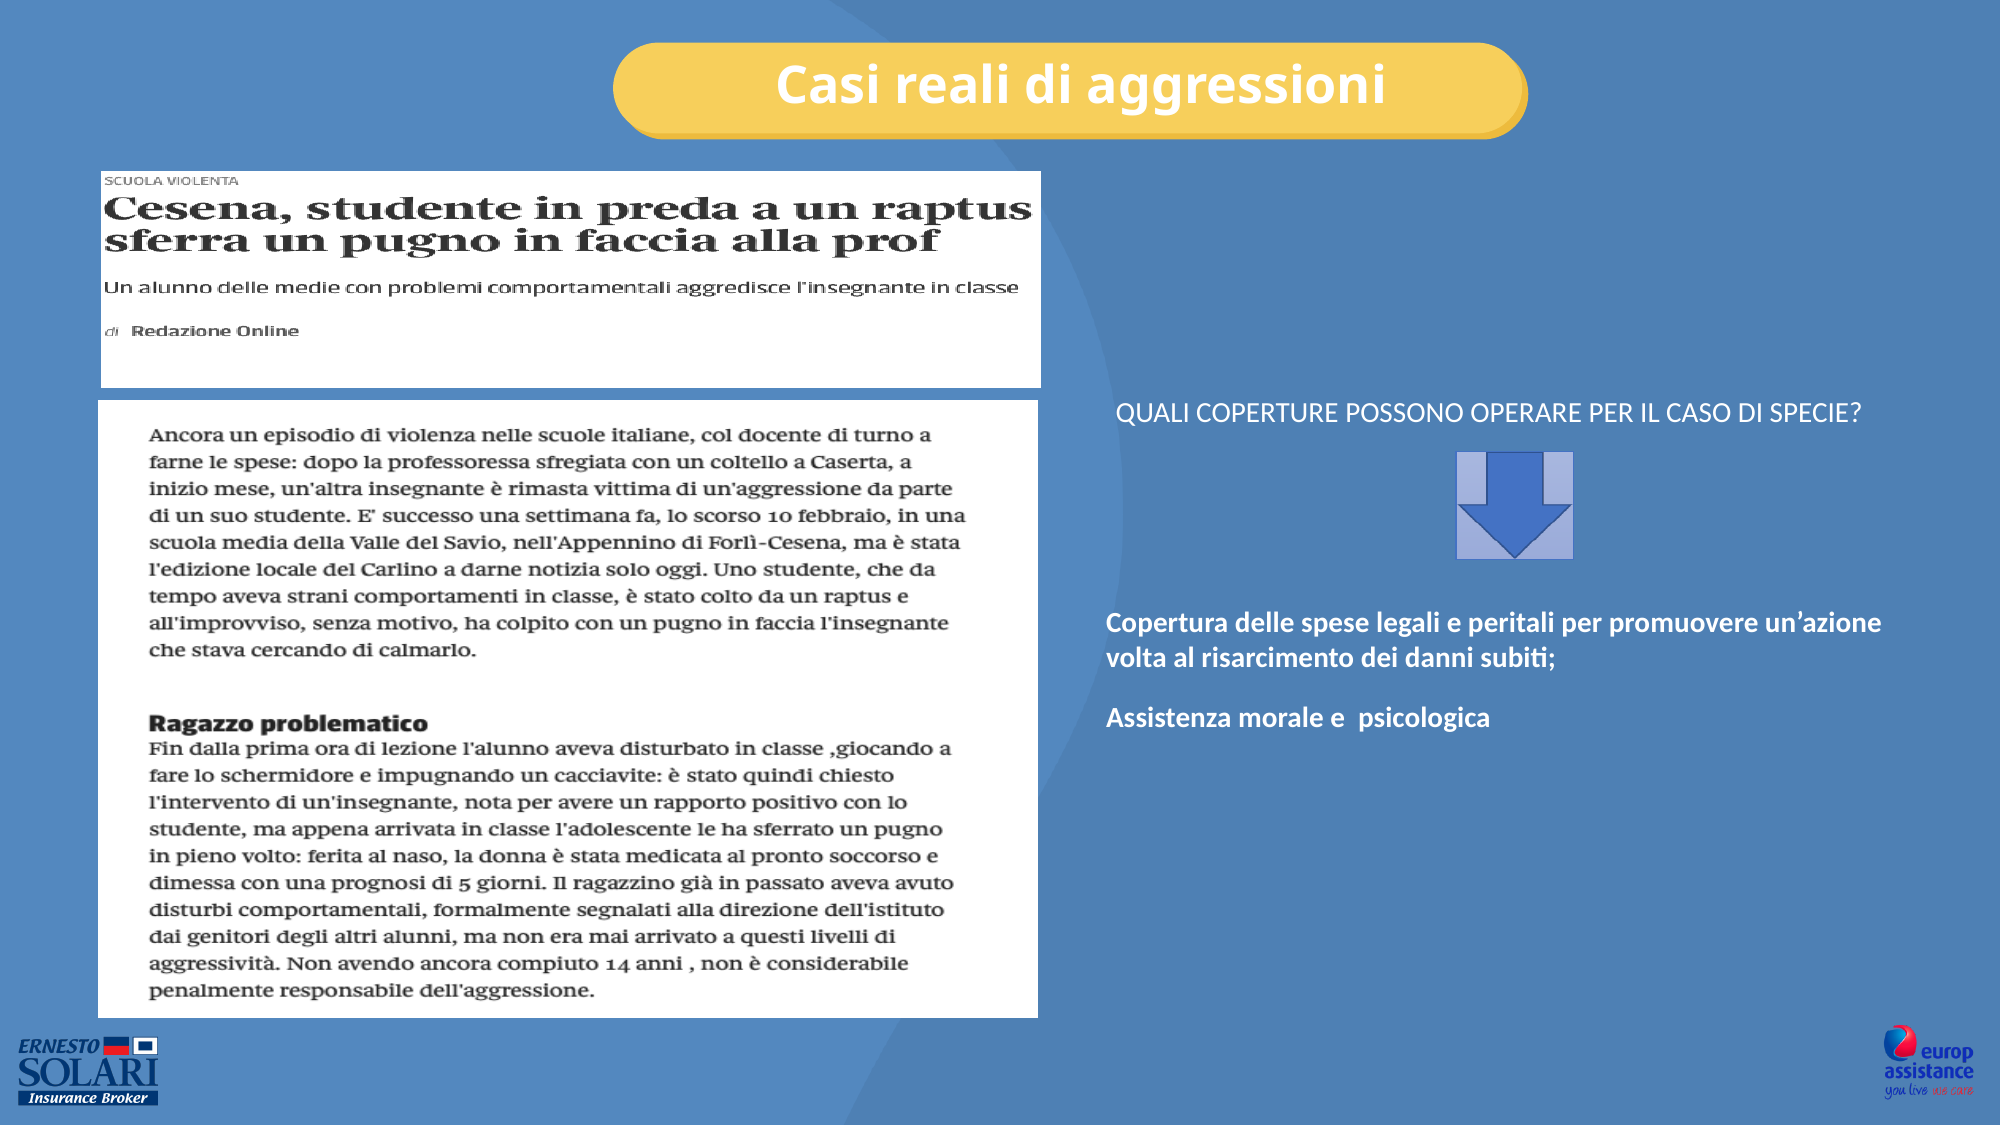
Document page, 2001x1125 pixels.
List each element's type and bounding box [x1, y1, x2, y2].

picture [0, 0, 2000, 1125]
text_box [613, 42, 1529, 140]
